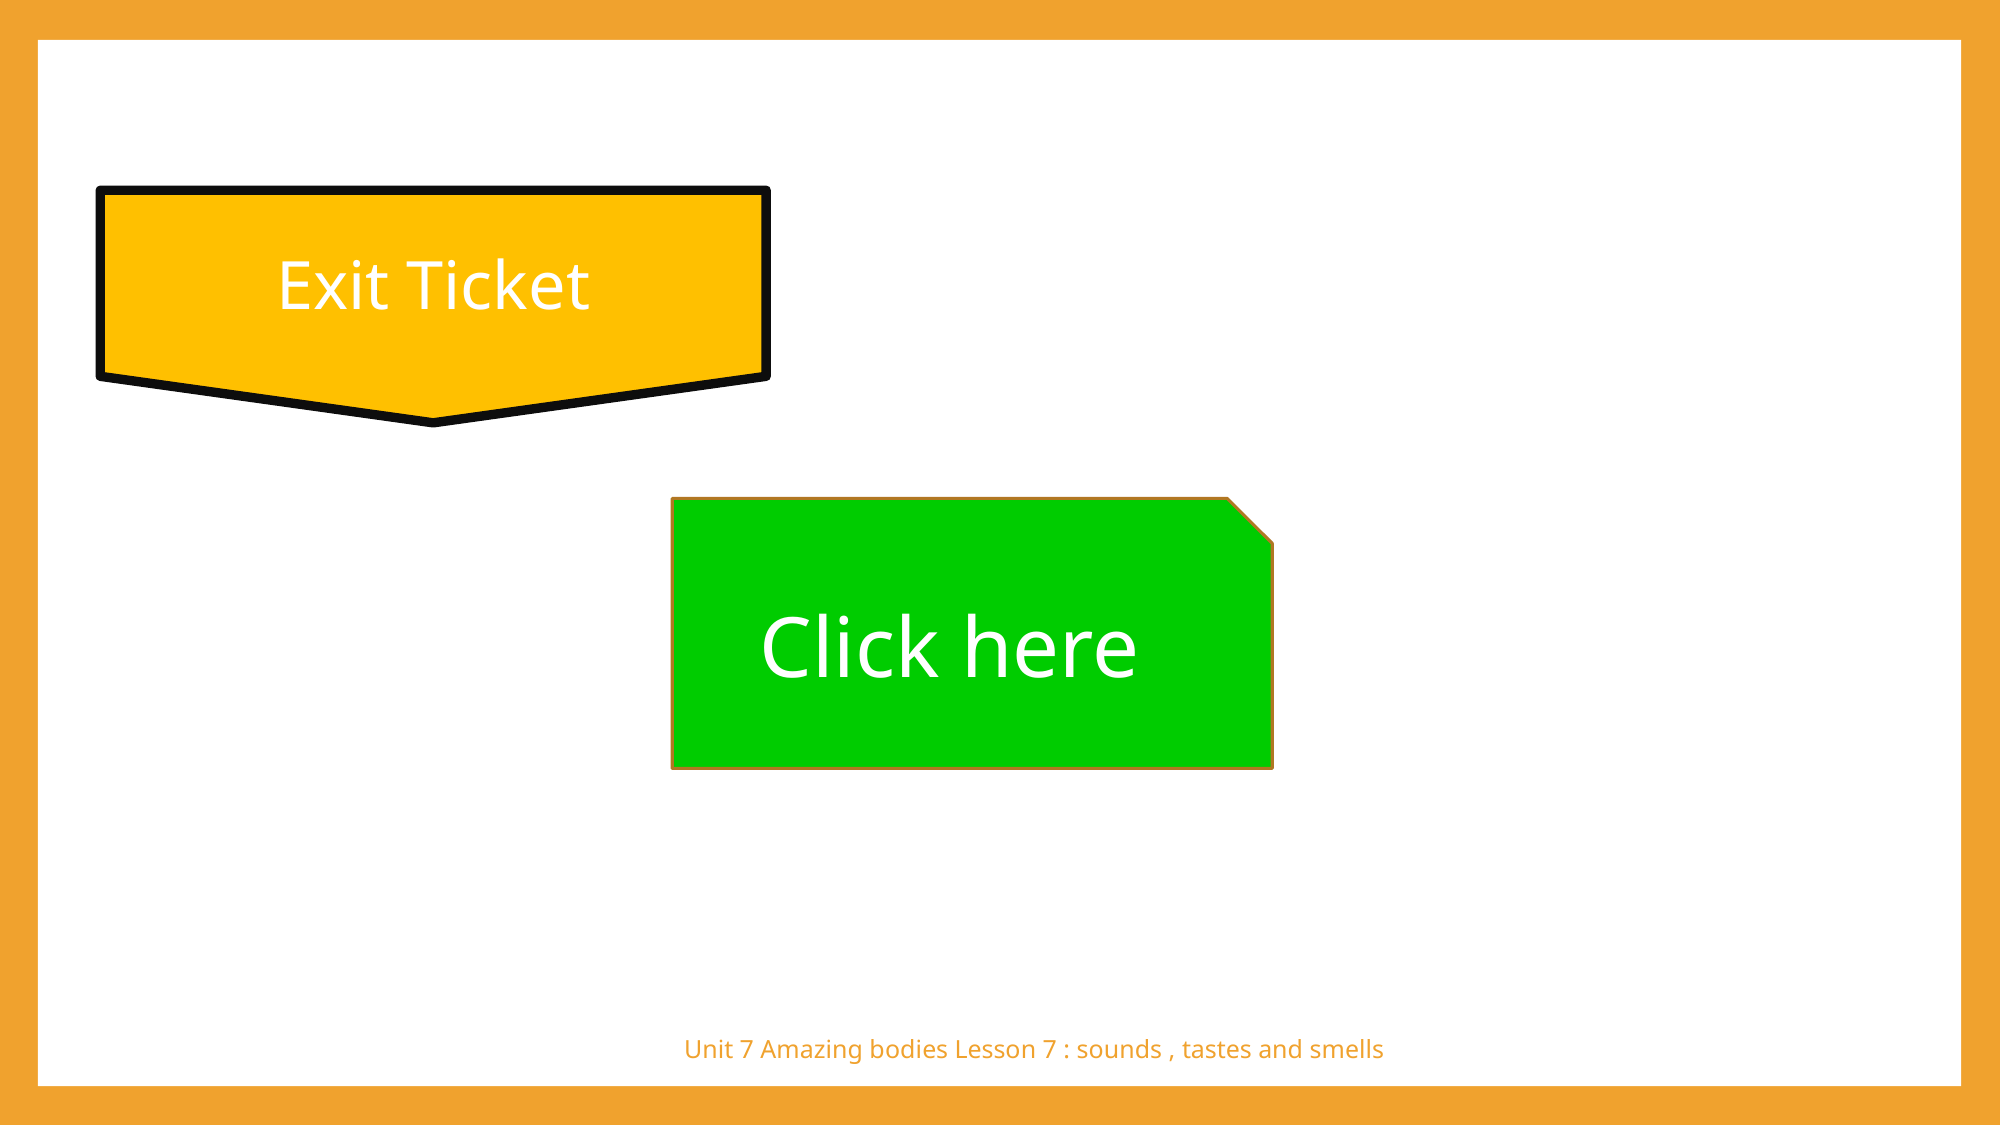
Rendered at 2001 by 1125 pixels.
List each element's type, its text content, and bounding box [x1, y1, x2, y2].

footer Unit 7 Amazing bodies Lesson 7 : sounds , tastes and smells [647, 1020, 1422, 1081]
text_box Exit Ticket [98, 188, 768, 425]
text_box Click here [670, 496, 1274, 770]
